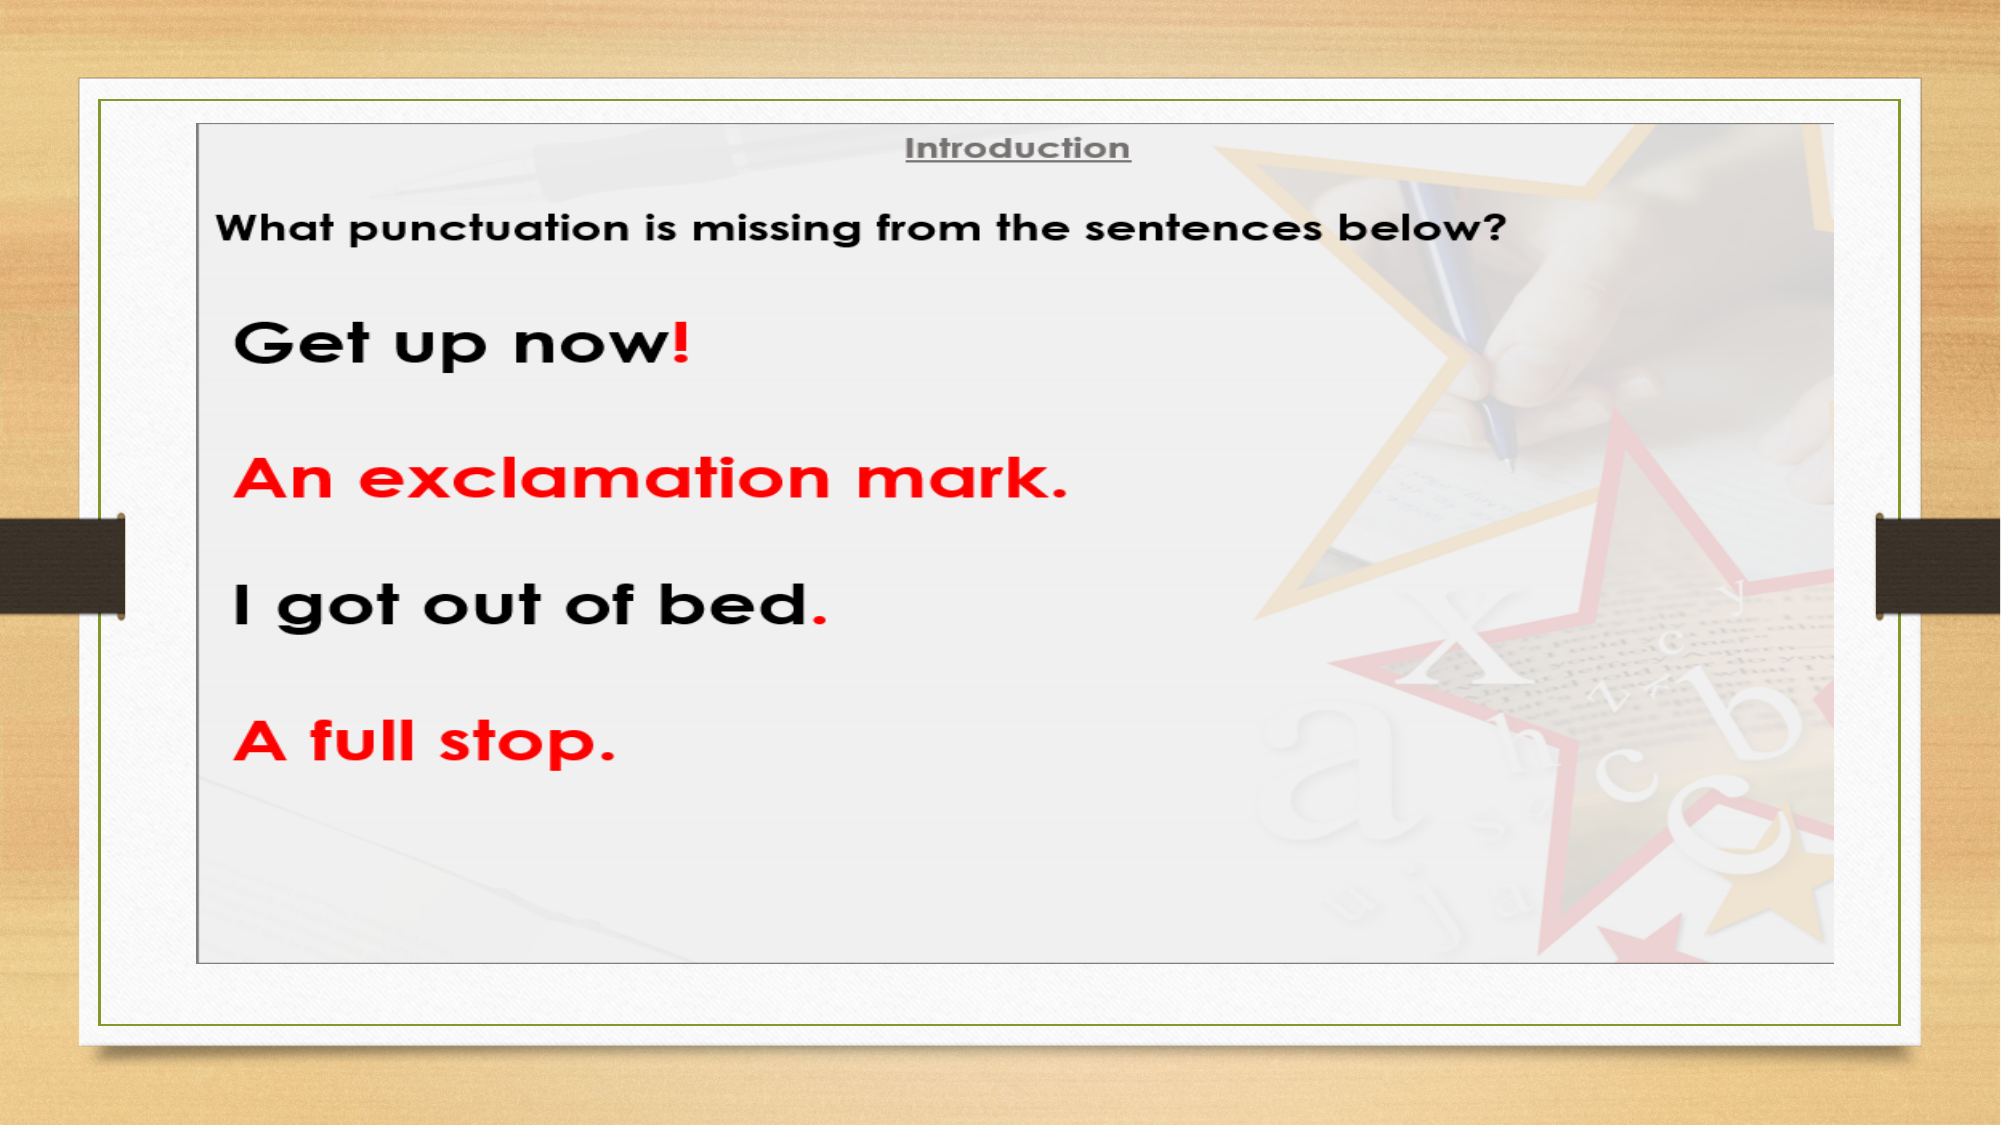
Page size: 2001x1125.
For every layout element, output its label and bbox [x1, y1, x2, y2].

picture [0, 0, 2001, 1125]
list [196, 123, 1835, 964]
